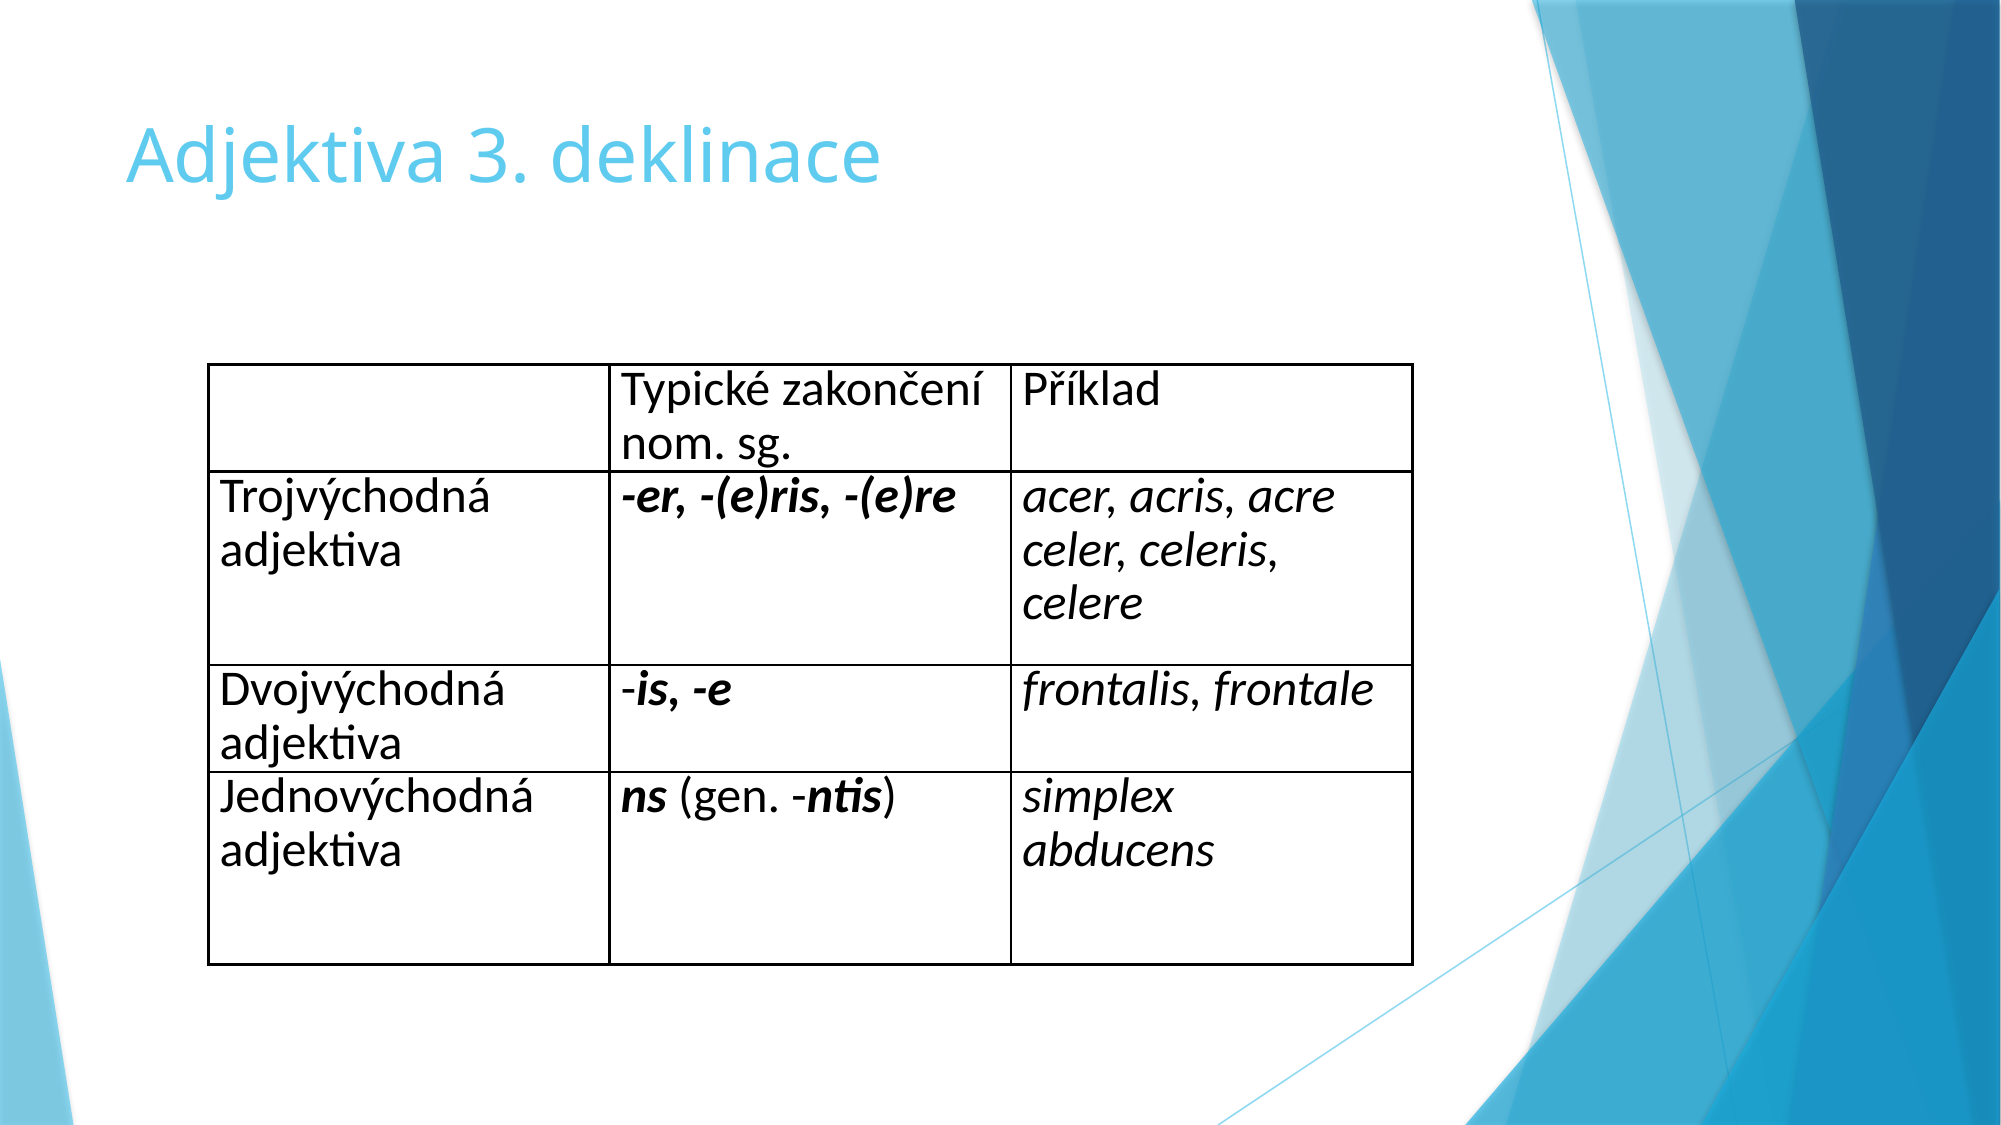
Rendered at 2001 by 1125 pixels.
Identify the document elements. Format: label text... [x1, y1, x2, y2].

table_header [210, 366, 608, 470]
title Adjektiva 3. deklinace [111, 99, 1522, 317]
table_cell Jednovýchodná adjektiva [210, 773, 608, 963]
table_header Typické zakončení nom. sg. [611, 366, 1010, 470]
table_header Příklad [1012, 366, 1411, 470]
table_cell ns (gen. -ntis) [611, 773, 1010, 963]
table_cell acer, acris, acre celer, celeris, celere [1012, 473, 1411, 664]
table_cell simplex abducens [1012, 773, 1411, 963]
table_cell -is, -e [611, 666, 1010, 771]
table_cell Dvojvýchodná adjektiva [210, 666, 608, 771]
table_cell -er, -(e)ris, -(e)re [611, 473, 1010, 664]
table_cell frontalis, frontale [1012, 666, 1411, 771]
table_cell Trojvýchodná adjektiva [210, 473, 608, 664]
